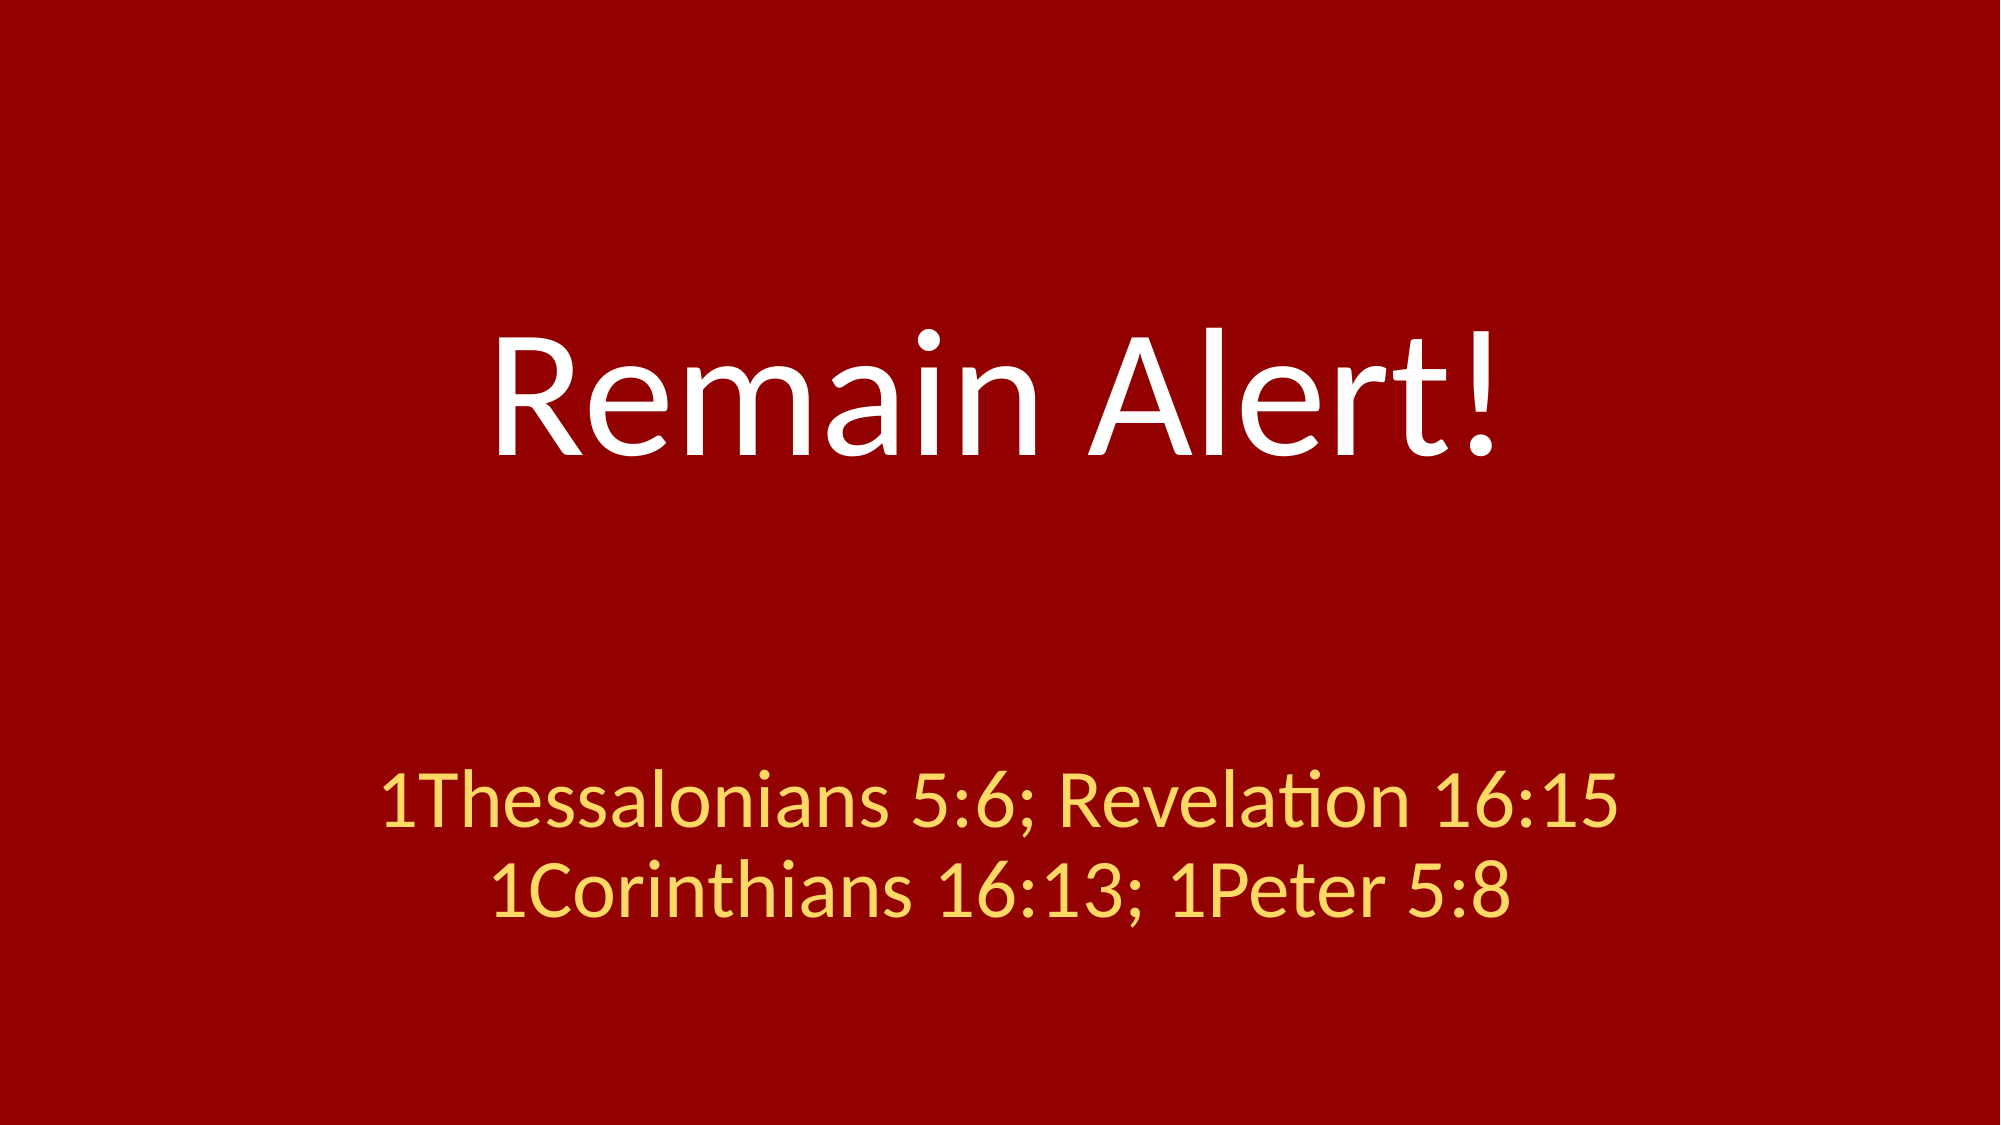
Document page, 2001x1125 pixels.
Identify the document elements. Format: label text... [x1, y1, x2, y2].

title Remain Alert! [137, 161, 1863, 630]
list 1Thessalonians 5:6; Revelation 16:15 1Corinthians 16:13; 1Peter 5:8 [150, 691, 1850, 999]
